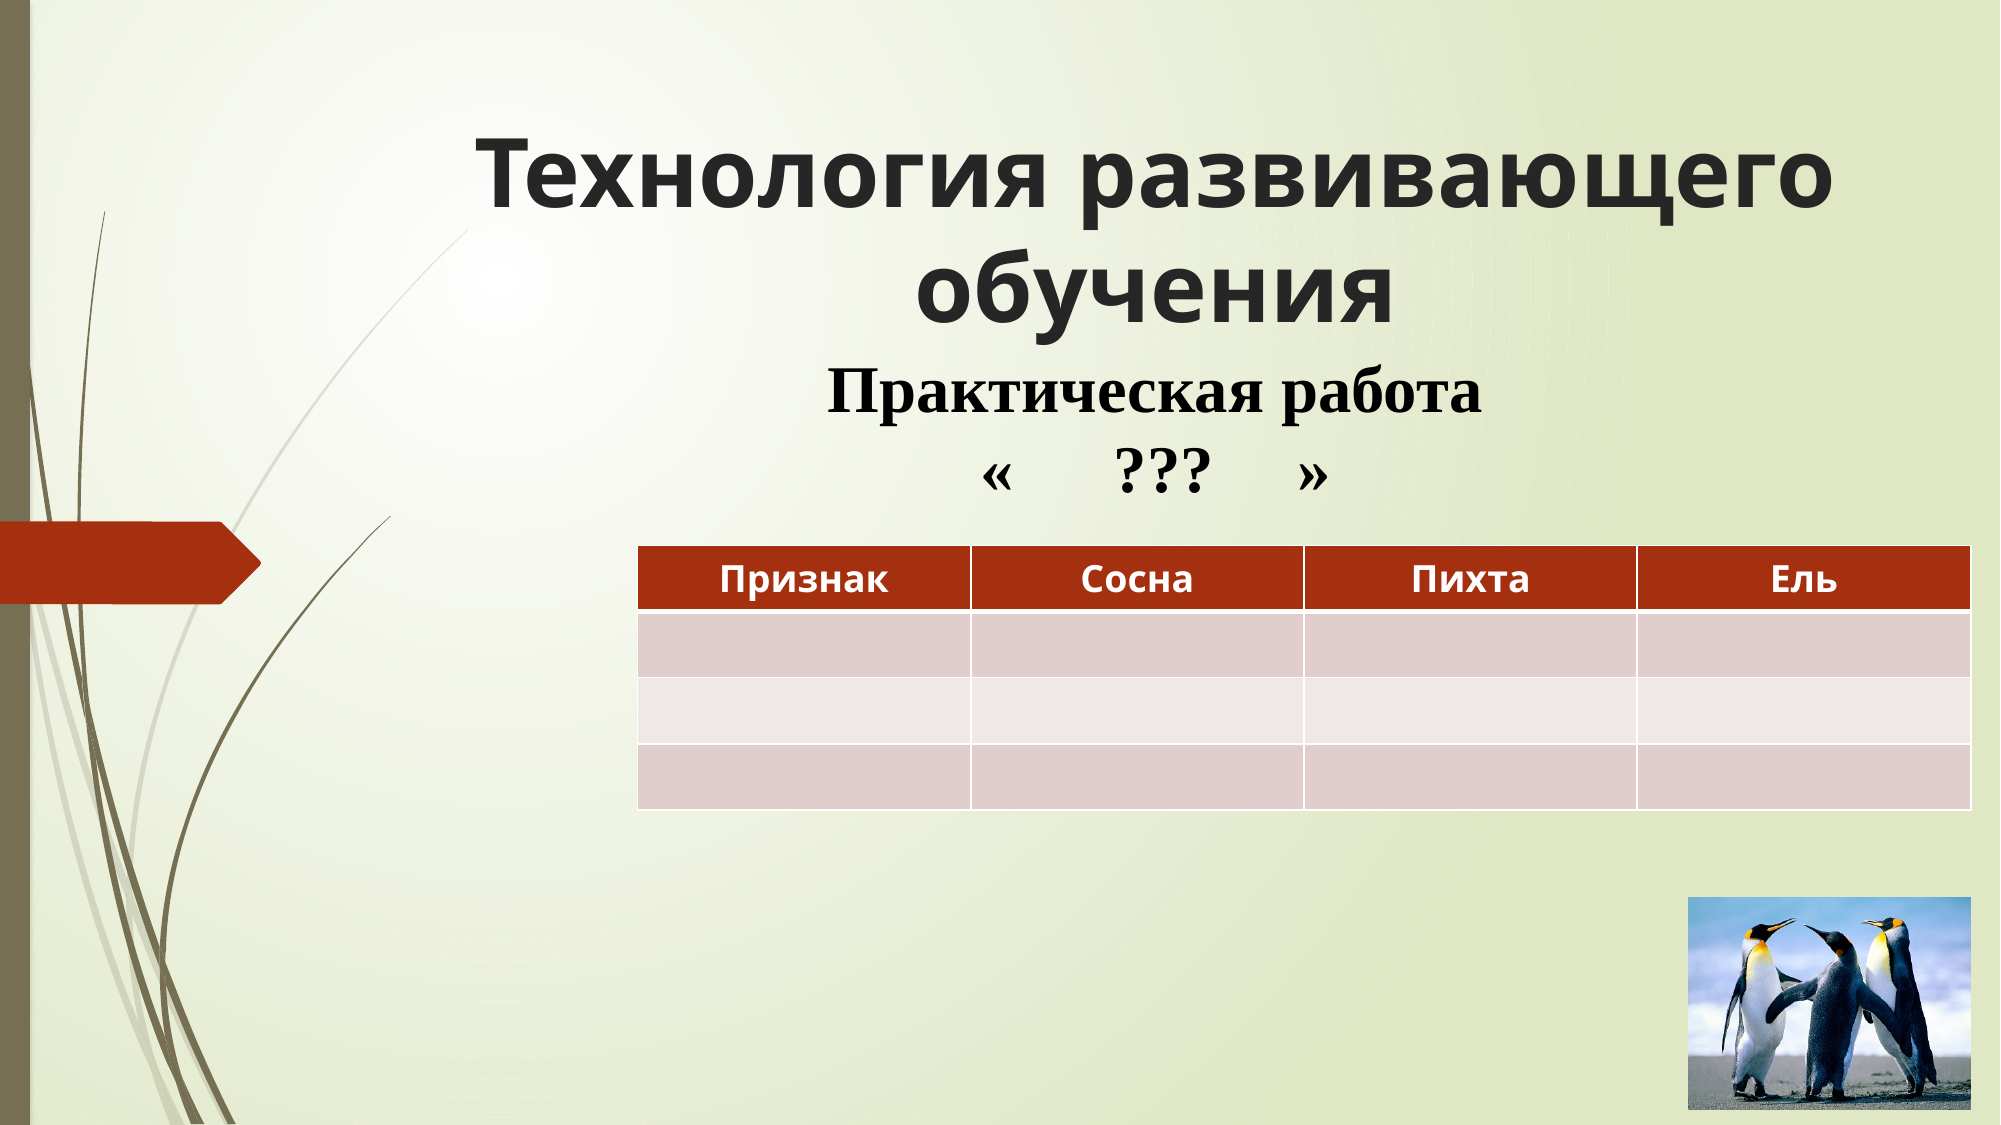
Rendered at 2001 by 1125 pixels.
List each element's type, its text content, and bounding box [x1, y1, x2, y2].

table_cell [1638, 678, 1970, 743]
table_header Пихта [1305, 546, 1636, 609]
table_header Сосна [972, 546, 1303, 609]
table_cell [972, 745, 1303, 809]
table_cell [638, 614, 970, 677]
table_cell [638, 678, 970, 743]
table_cell [1638, 614, 1970, 677]
table_cell [638, 745, 970, 809]
table_cell [1638, 745, 1970, 809]
table_header Признак [638, 546, 970, 609]
table_cell [1305, 745, 1636, 809]
picture [1687, 897, 1971, 1110]
table_cell [1305, 614, 1636, 677]
table_cell [972, 614, 1303, 677]
table_header Ель [1638, 546, 1970, 609]
list Практическая работа « ??? » [424, 343, 1888, 970]
title Технология развивающего обучения [424, 99, 1888, 343]
table_cell [972, 678, 1303, 743]
table_cell [1305, 678, 1636, 743]
